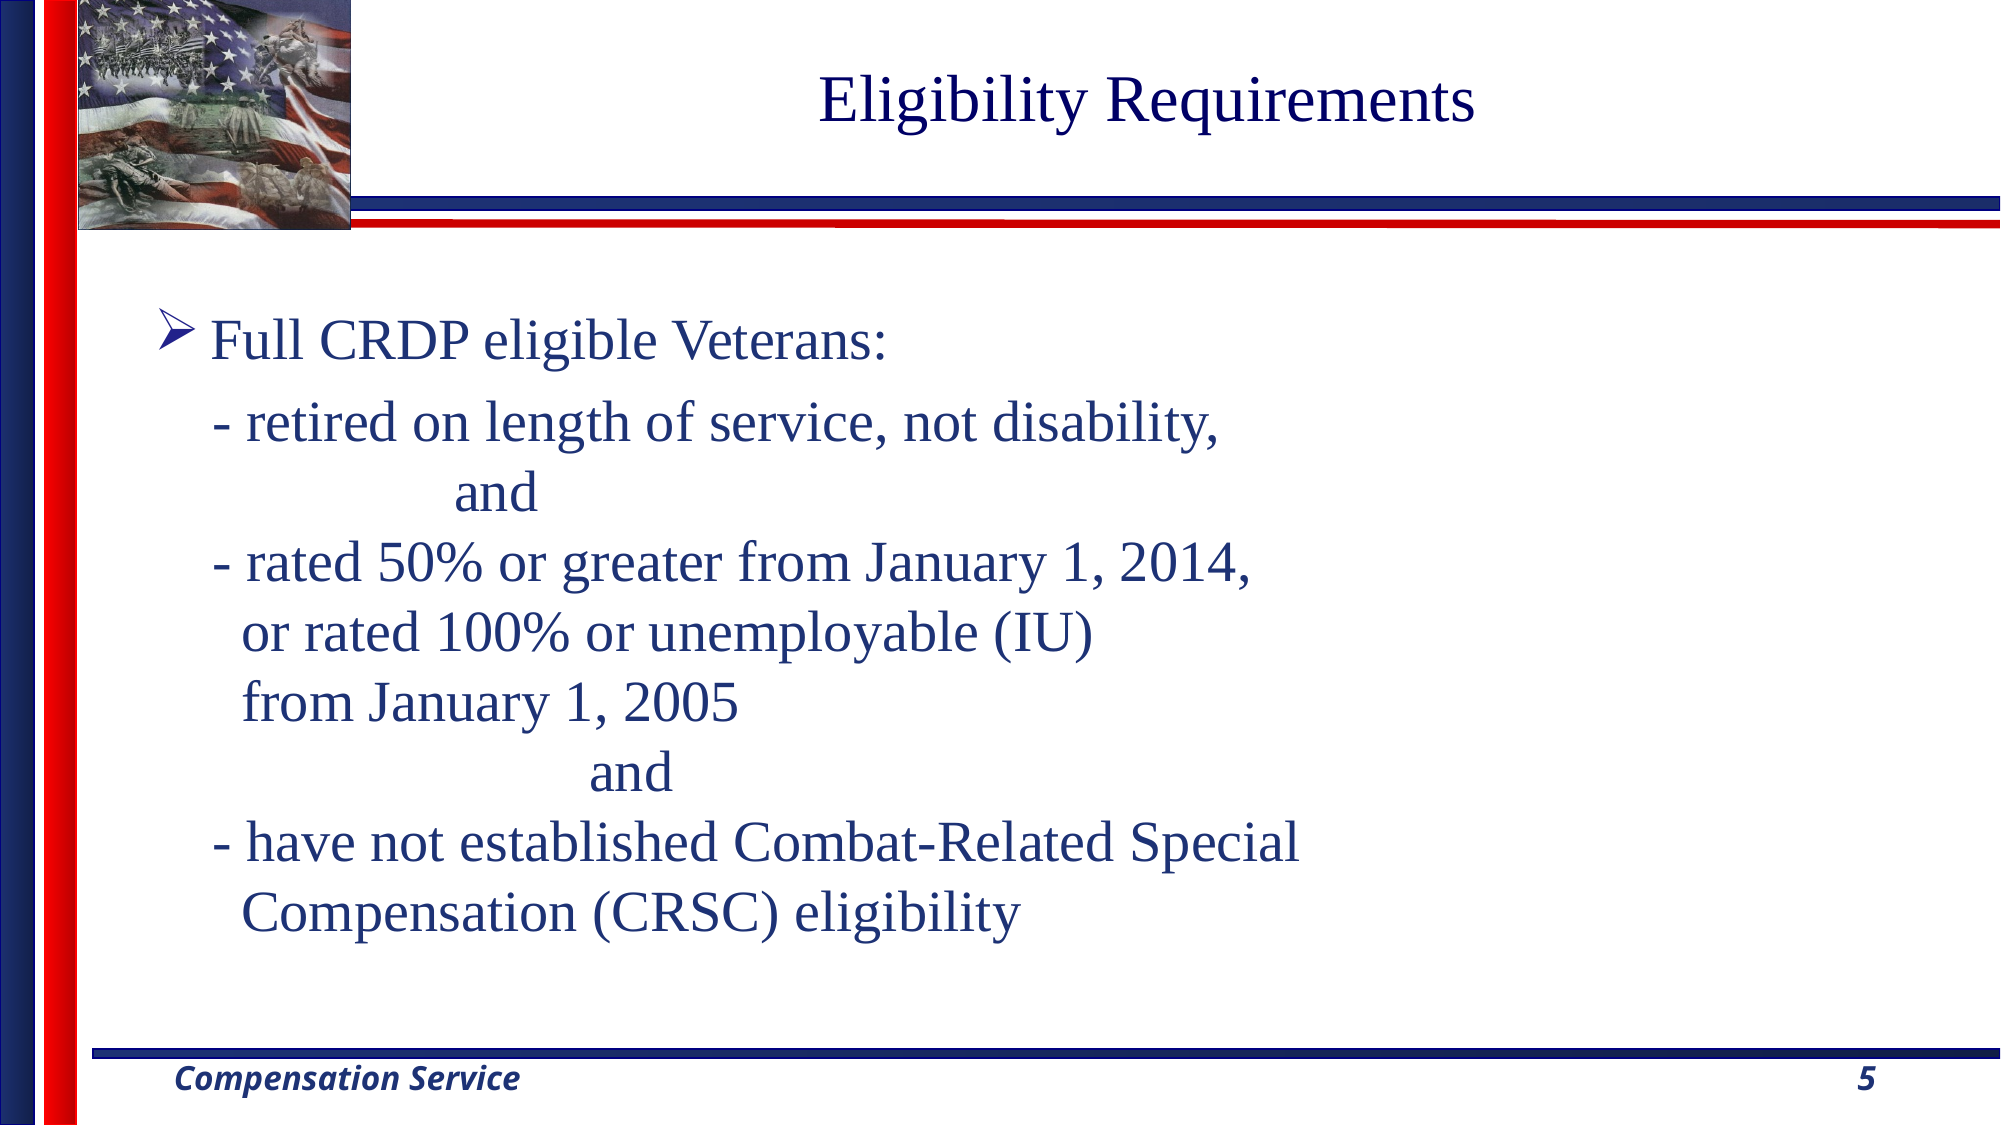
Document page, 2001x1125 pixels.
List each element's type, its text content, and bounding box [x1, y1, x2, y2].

slide_number 5 [1733, 1042, 2000, 1118]
picture [78, 0, 351, 230]
list Full CRDP eligible Veterans: - retired on length of service, not disability, and - rated 50% or greater from January 1, 2014, or rated 100% or unemployable (IU) from January 1, 2005 and - have not established Combat-Related Special Compensation (CRSC) eligibility [138, 293, 1935, 993]
title Eligibility Requirements [350, 0, 1946, 190]
